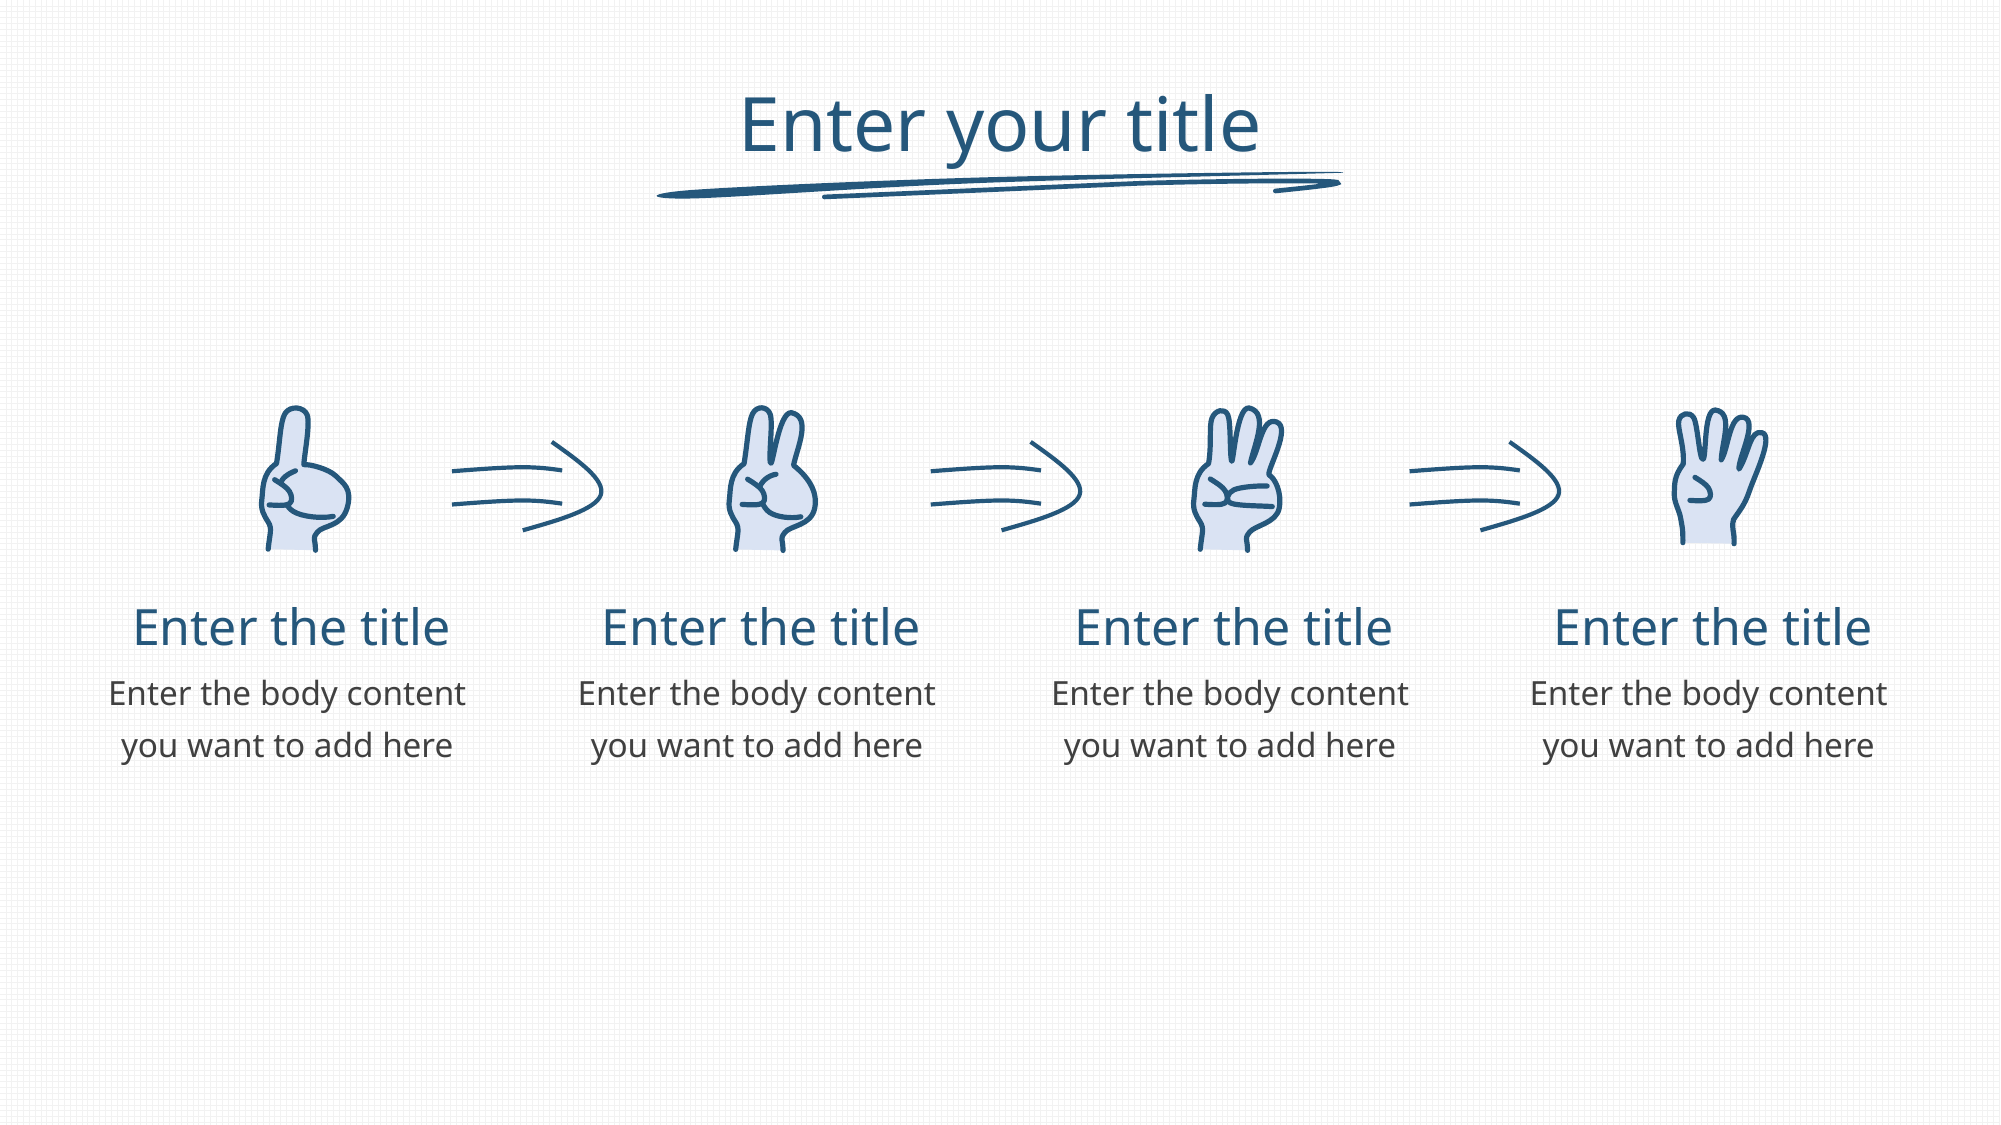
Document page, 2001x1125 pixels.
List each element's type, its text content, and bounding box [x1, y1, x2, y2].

list Enter the title [979, 594, 1457, 740]
list Enter the title [505, 594, 979, 740]
list Enter the title [1457, 594, 1969, 740]
list Enter the title [36, 594, 505, 740]
list Enter the body content you want to add here [81, 653, 494, 769]
list Enter the body content you want to add here [1502, 653, 1916, 769]
list Enter the body content you want to add here [1023, 653, 1437, 769]
list Enter the body content you want to add here [550, 653, 964, 769]
title Enter your title [634, 79, 1366, 178]
